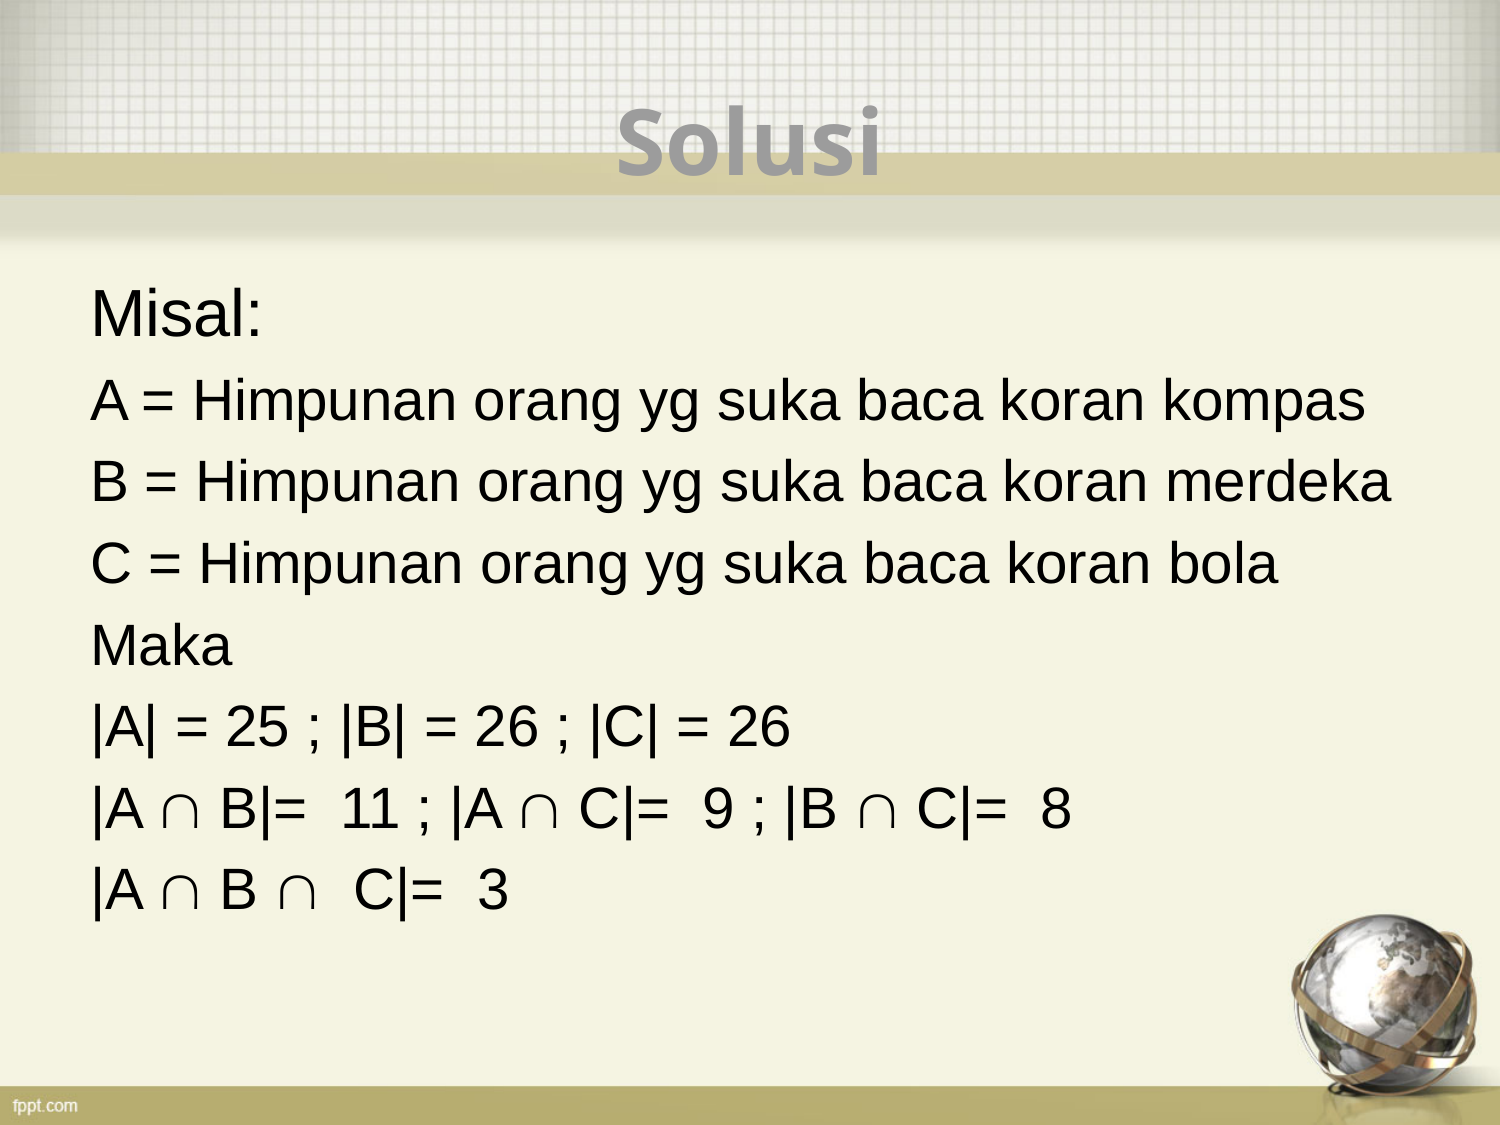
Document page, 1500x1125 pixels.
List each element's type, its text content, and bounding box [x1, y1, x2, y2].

list Misal: A = Himpunan orang yg suka baca koran kompas B = Himpunan orang yg suka baca koran merdeka C = Himpunan orang yg suka baca koran bola Maka |A| = 25 ; |B| = 26 ; |C| = 26 |A  B|= 11 ; |A  C|= 9 ; |B  C|= 8 |A  B  C|= 3 [75, 262, 1425, 1005]
title Solusi [75, 45, 1425, 233]
picture [0, 0, 1500, 1125]
